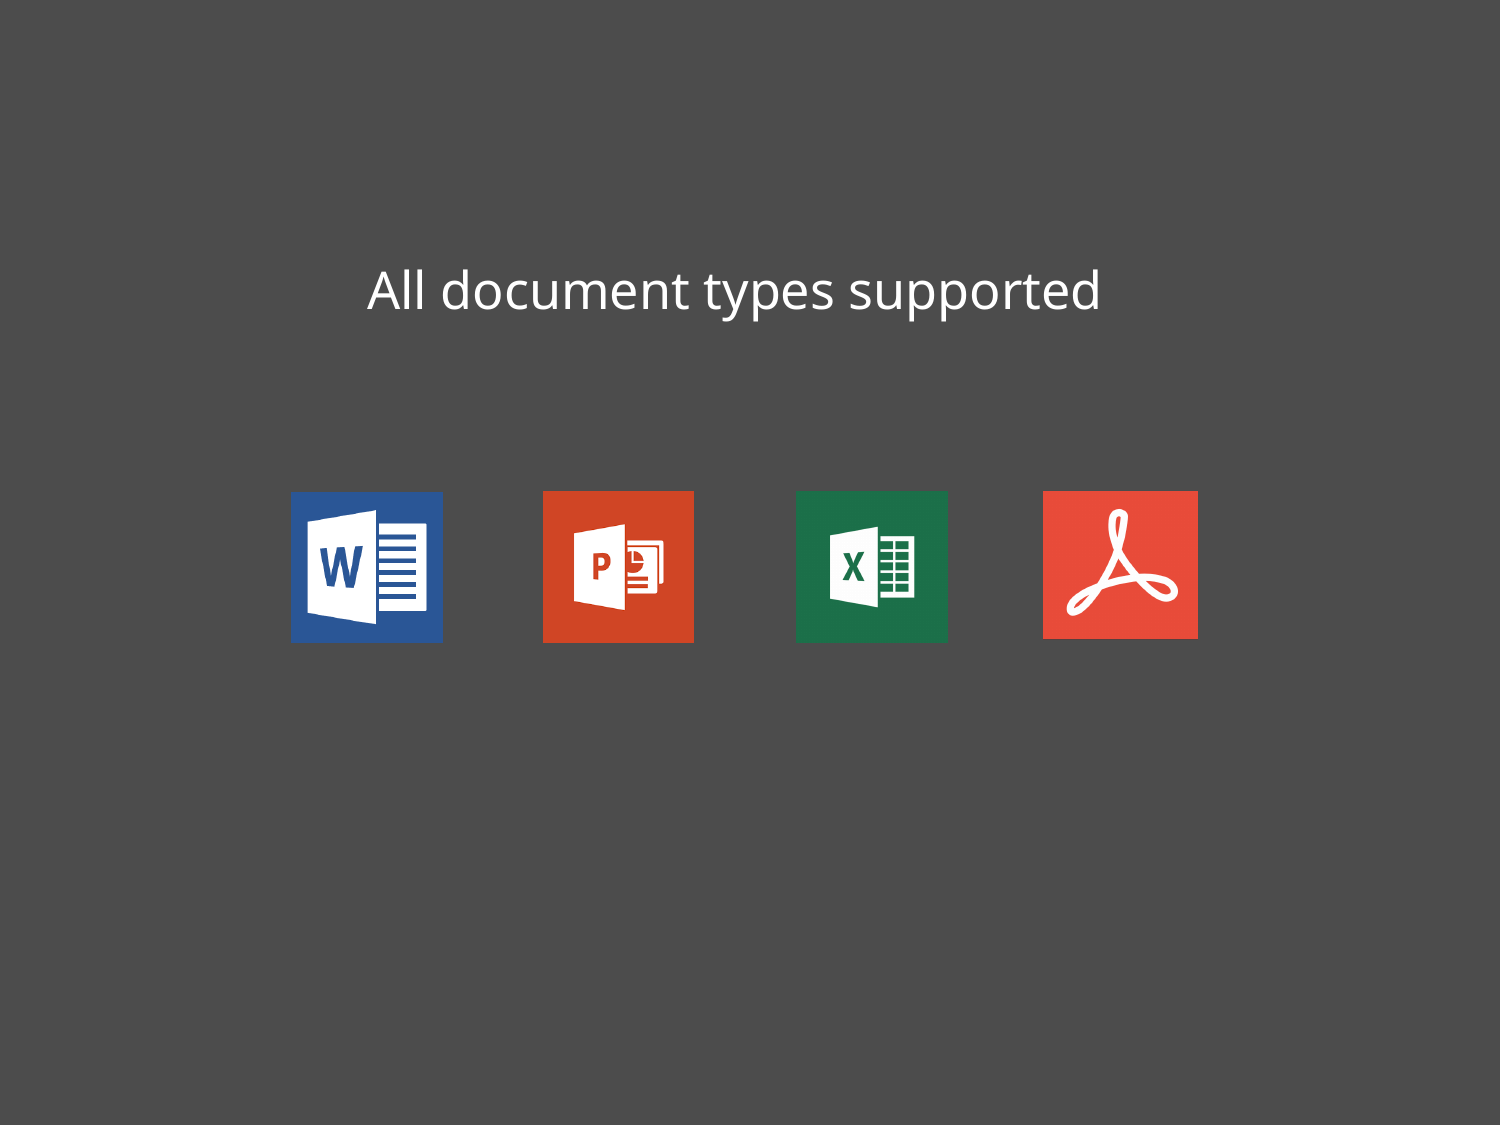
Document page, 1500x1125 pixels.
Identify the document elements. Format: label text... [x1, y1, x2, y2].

picture [1043, 491, 1198, 646]
text_box All document types supported [210, 249, 1261, 538]
picture [796, 491, 948, 643]
picture [542, 491, 694, 643]
picture [291, 491, 443, 643]
